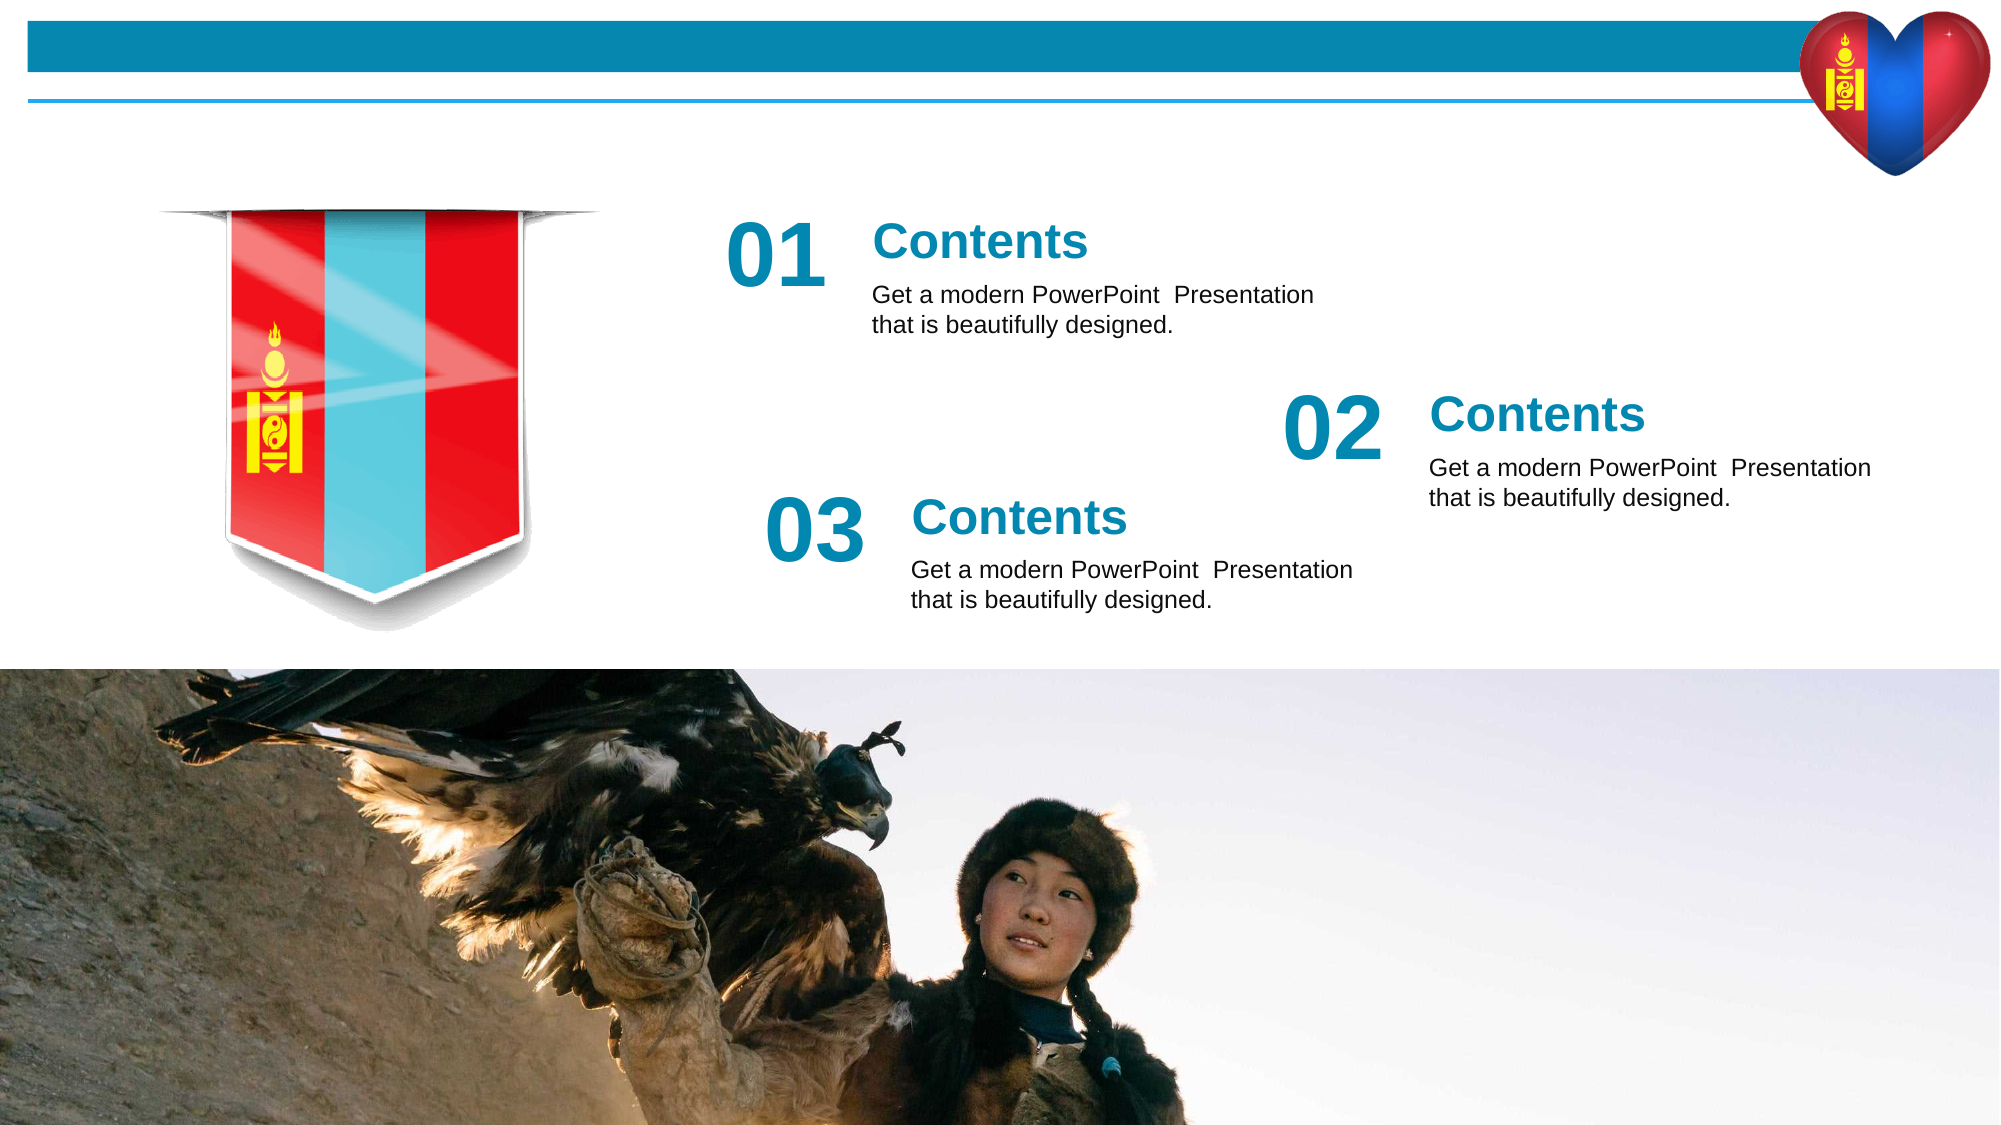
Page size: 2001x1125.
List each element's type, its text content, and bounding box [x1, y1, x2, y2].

picture [0, 144, 2000, 1125]
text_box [1261, 360, 1896, 520]
text_box Agenda Style [388, 96, 1685, 247]
picture [1798, 10, 1992, 177]
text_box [704, 187, 1339, 347]
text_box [743, 462, 1378, 623]
